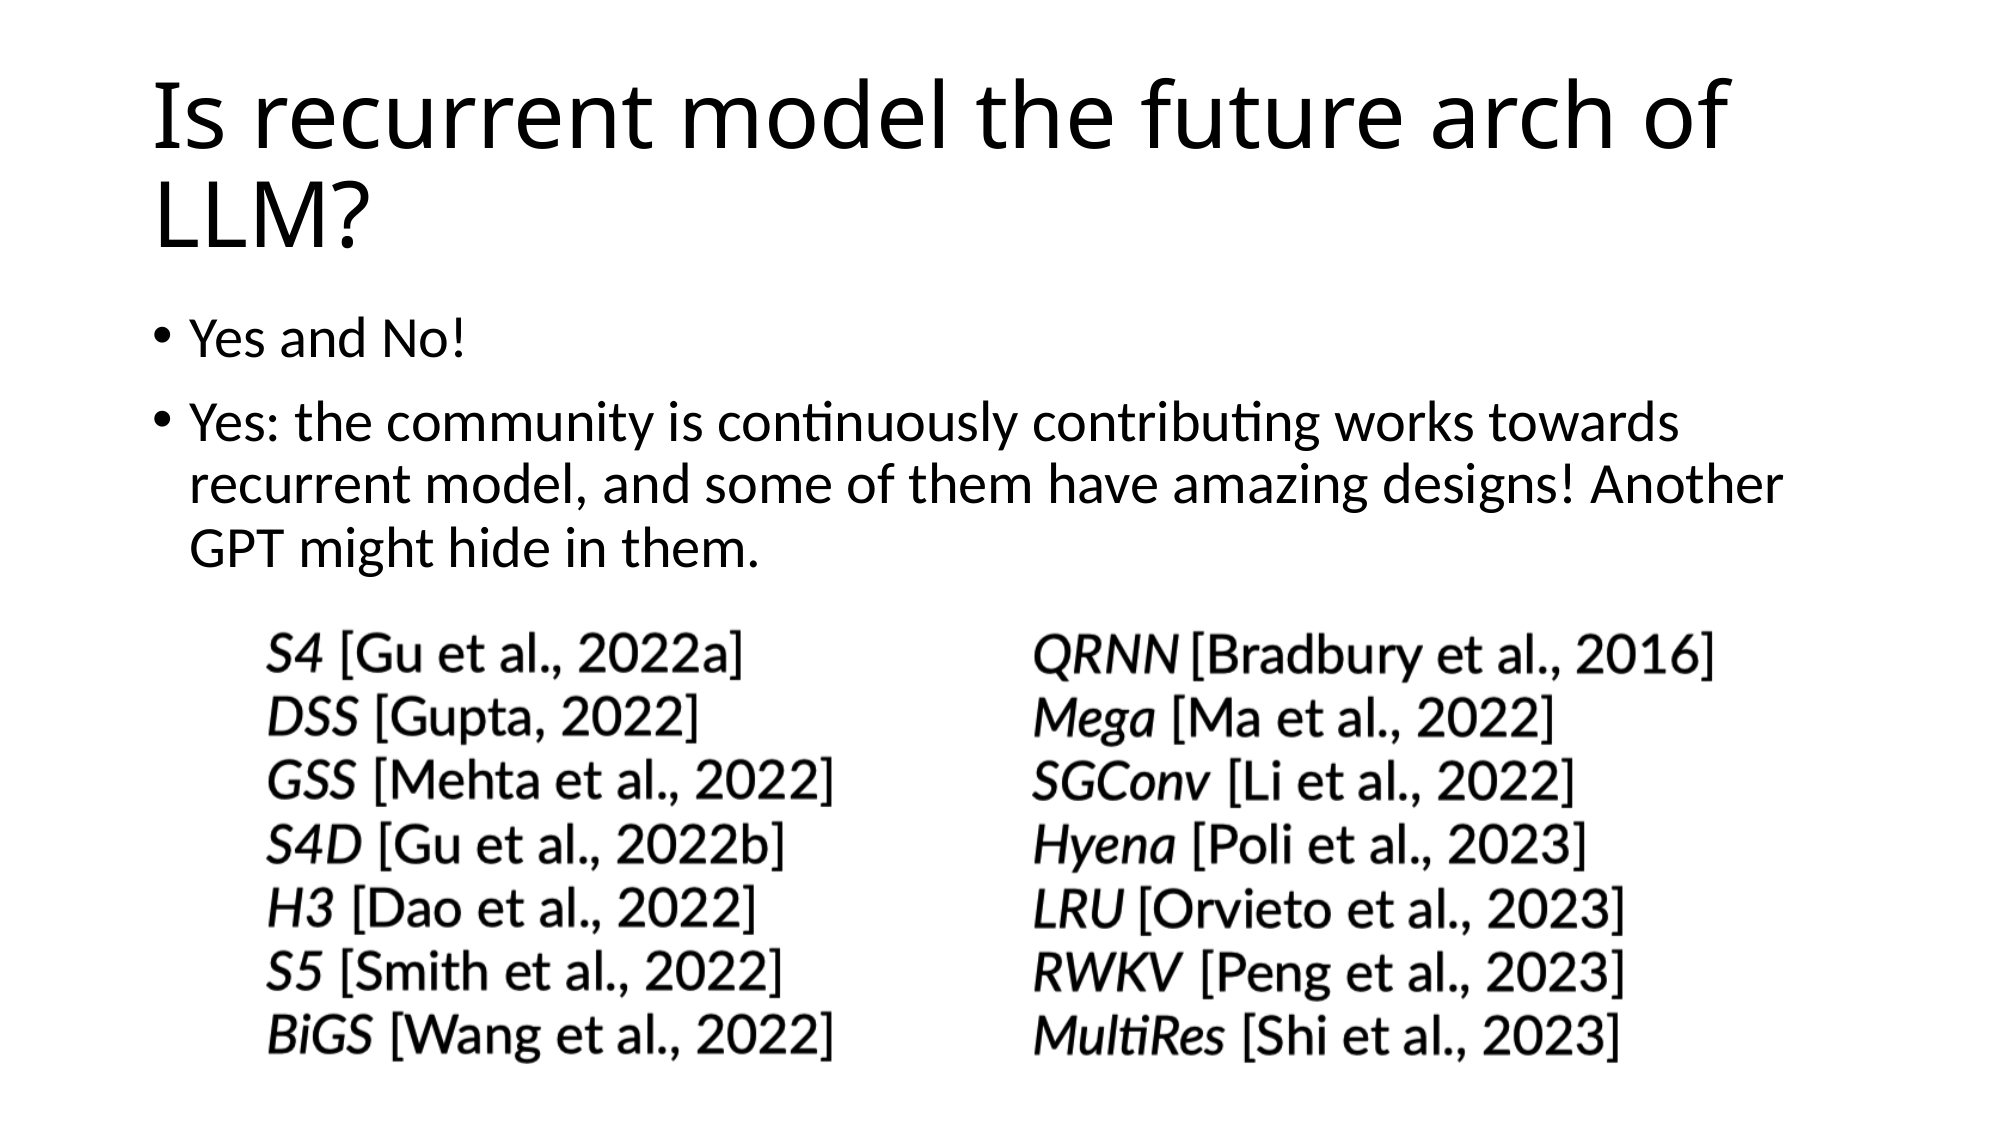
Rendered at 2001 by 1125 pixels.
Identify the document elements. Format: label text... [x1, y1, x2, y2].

picture [252, 587, 1748, 1125]
list Yes and No! Yes: the community is continuously contributing works towards recurrent model, and some of them have amazing designs! Another GPT might hide in them. [137, 299, 1863, 1014]
title Is recurrent model the future arch of LLM? [137, 59, 1876, 278]
